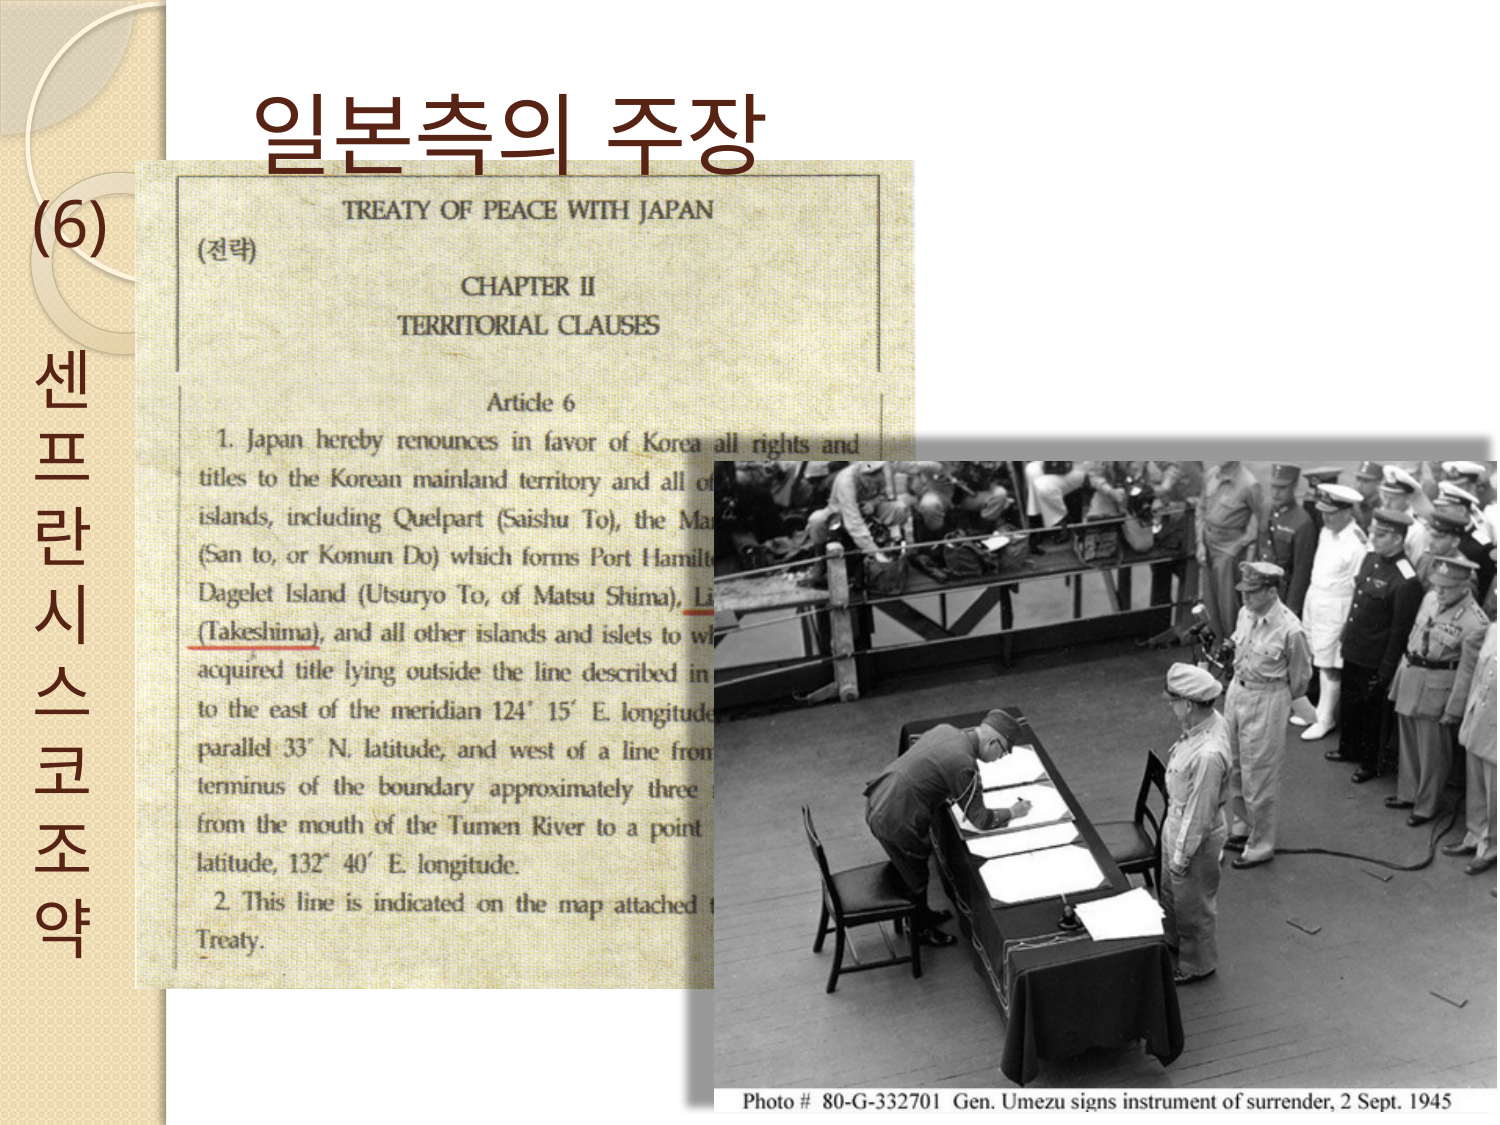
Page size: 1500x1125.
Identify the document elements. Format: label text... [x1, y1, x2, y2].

picture [135, 159, 1497, 1113]
text_box (6) 센 프 란 시 스 코 조 약 [17, 172, 128, 976]
title 일본측의 주장 [235, 45, 1466, 220]
